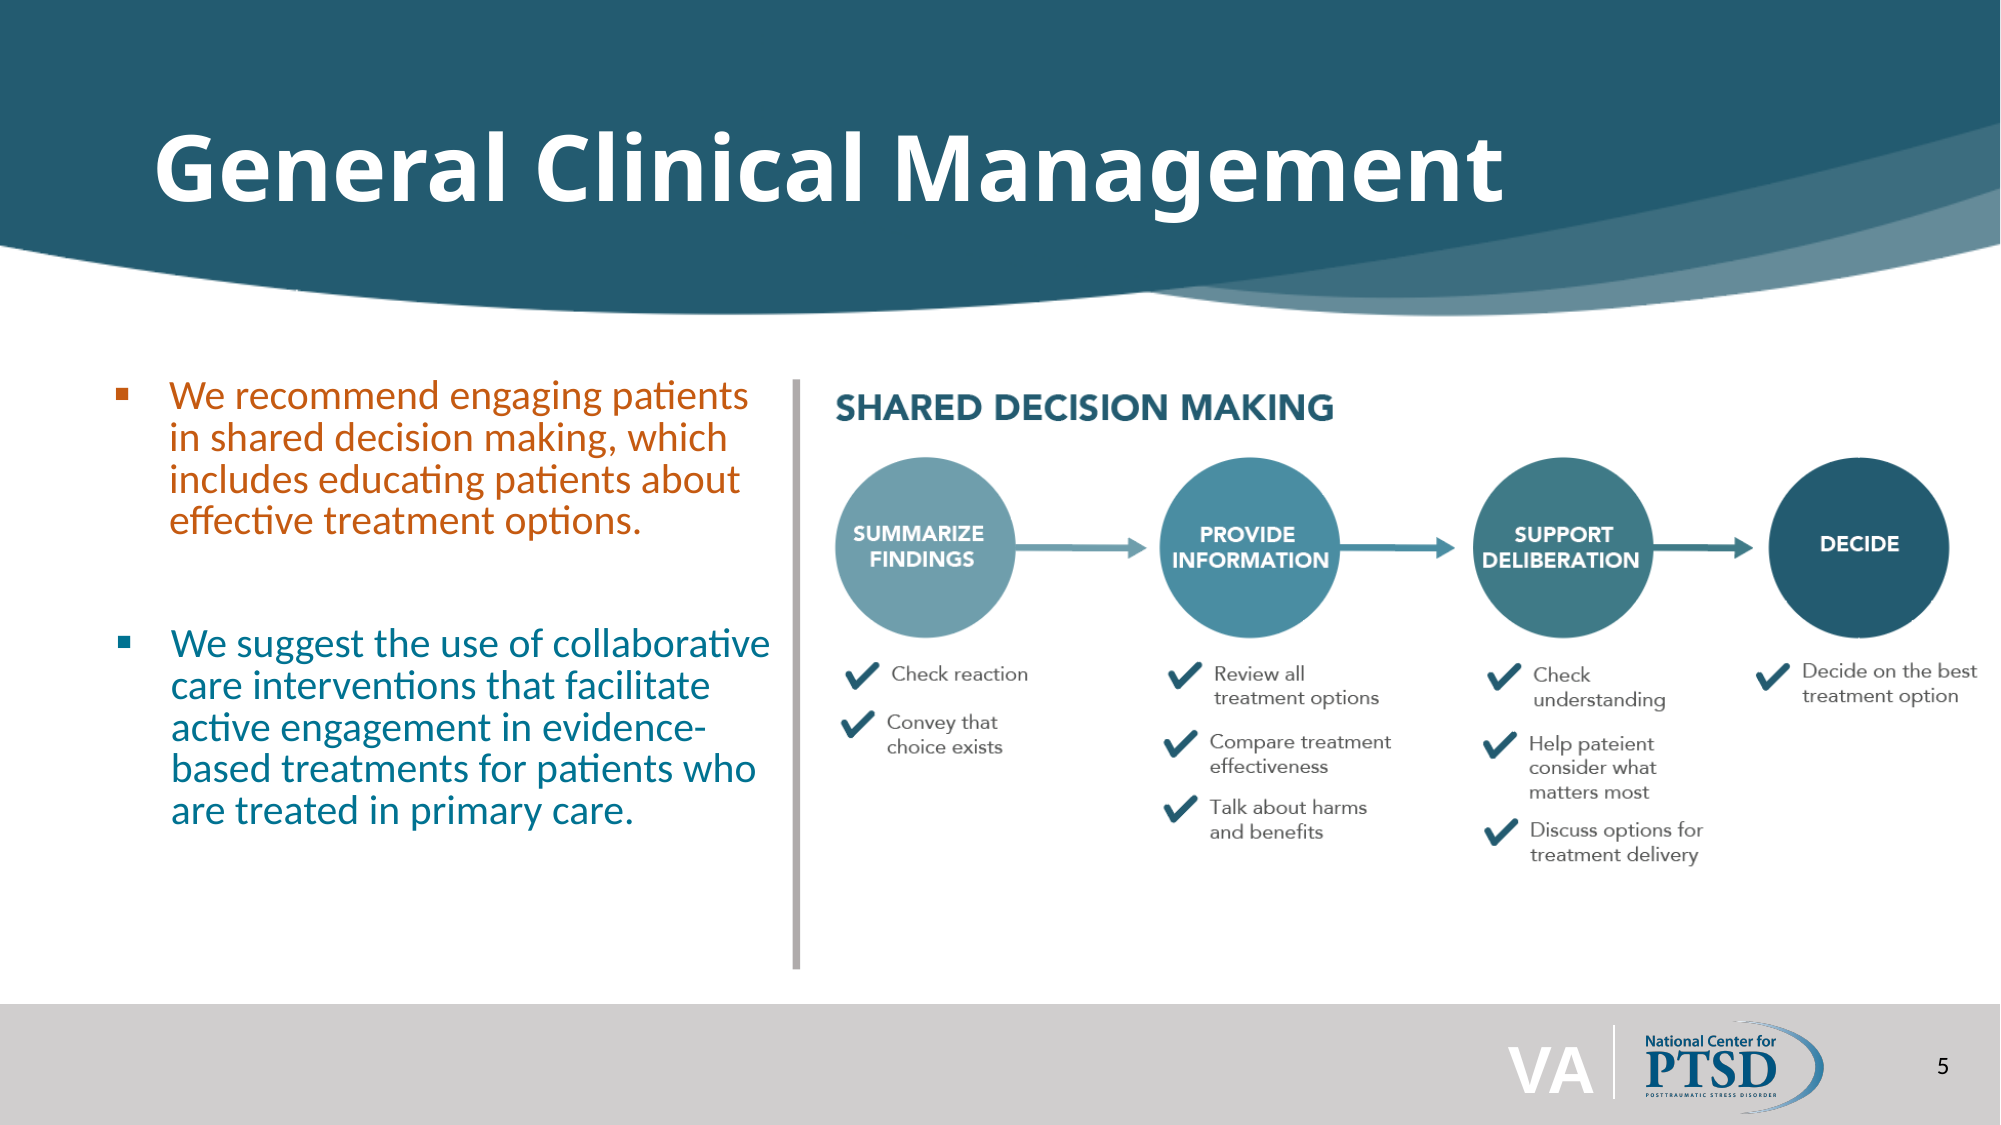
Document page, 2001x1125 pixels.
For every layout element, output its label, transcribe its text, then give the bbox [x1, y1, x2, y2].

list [814, 379, 2000, 892]
picture [0, 0, 2001, 1125]
picture [1646, 1054, 1650, 1085]
text_box [0, 1003, 2000, 1125]
table_header We recommend engaging patients in shared decision making, which includes educating patients about effective treatment options. [99, 372, 795, 618]
table_header We suggest the use of collaborative care interventions that facilitate active engagement in evidence-based treatments for patients who are treated in primary care. [100, 620, 792, 914]
text_box [792, 378, 801, 970]
text_box General Clinical Management [137, 102, 1863, 227]
picture [1646, 1021, 1824, 1118]
slide_number 5 [1906, 1034, 1965, 1095]
text_box VA [1492, 1019, 1621, 1114]
